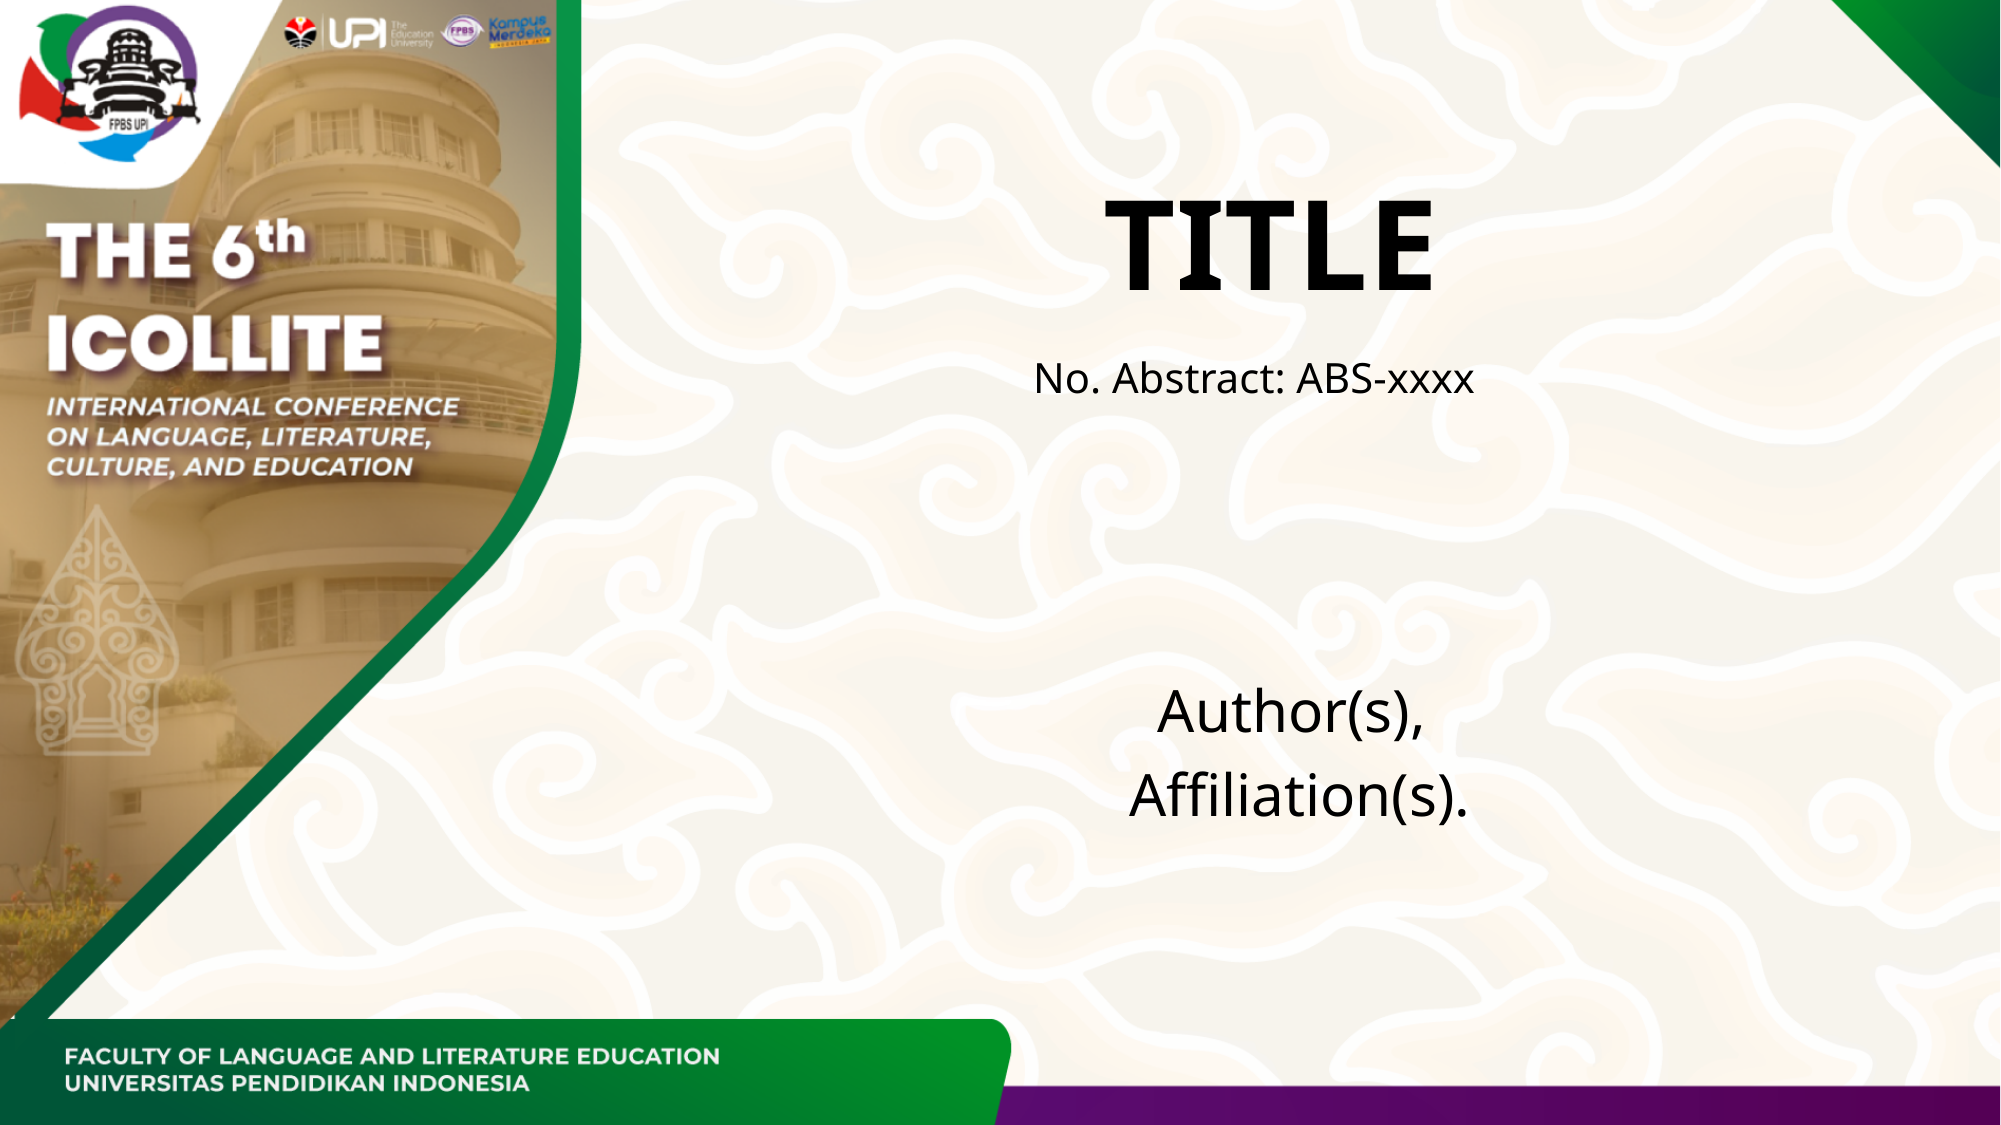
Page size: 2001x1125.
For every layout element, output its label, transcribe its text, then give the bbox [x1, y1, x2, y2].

text_box No. Abstract: ABS-xxxx [701, 350, 1807, 425]
title TITLE [719, 98, 1824, 325]
picture [0, 0, 2001, 1125]
subtitle Author(s), Affiliation(s). [747, 674, 1852, 853]
